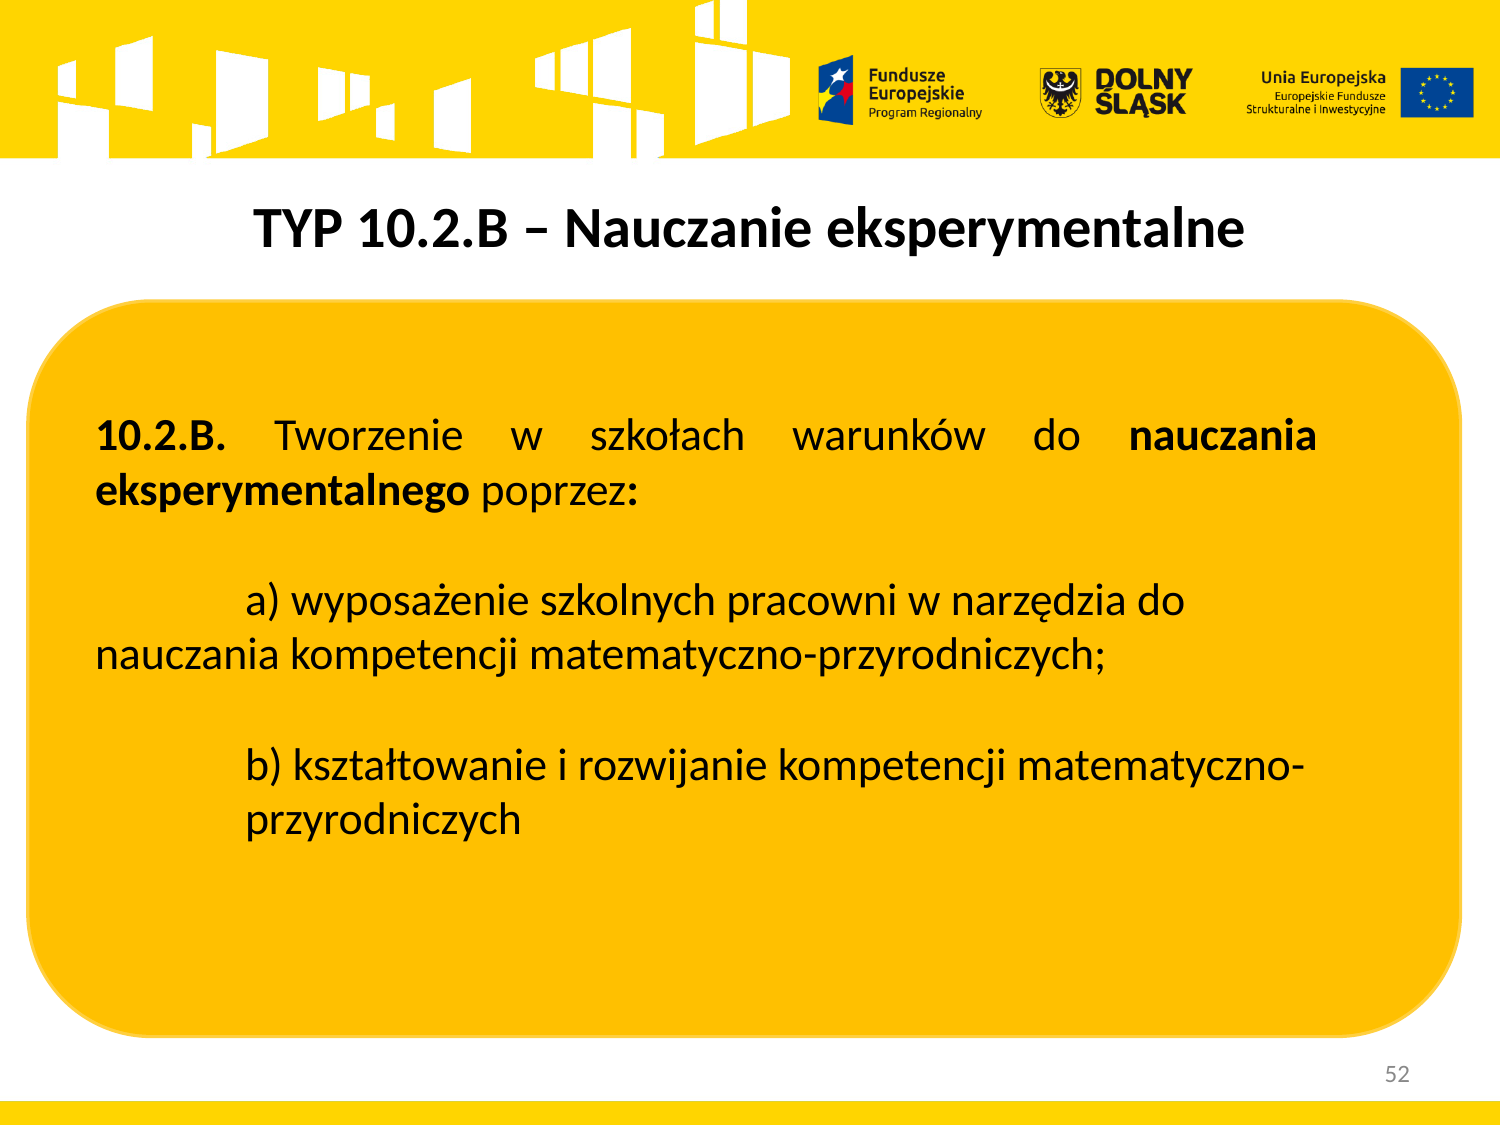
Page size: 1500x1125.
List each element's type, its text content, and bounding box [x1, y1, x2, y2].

title TYP 10.2.B – Nauczanie eksperymentalne [74, 171, 1426, 278]
text_box [26, 299, 1463, 1039]
slide_number 52 [1074, 1042, 1425, 1103]
picture [0, 0, 1500, 1125]
text_box 10.2.B. Tworzenie w szkołach warunków do nauczania eksperymentalnego poprzez: a) wyposażenie szkolnych pracowni w narzędzia do nauczania kompetencji matematyczno-przyrodniczych; b) kształtowanie i rozwijanie kompetencji matematyczno- przyrodniczych [80, 277, 1333, 1010]
